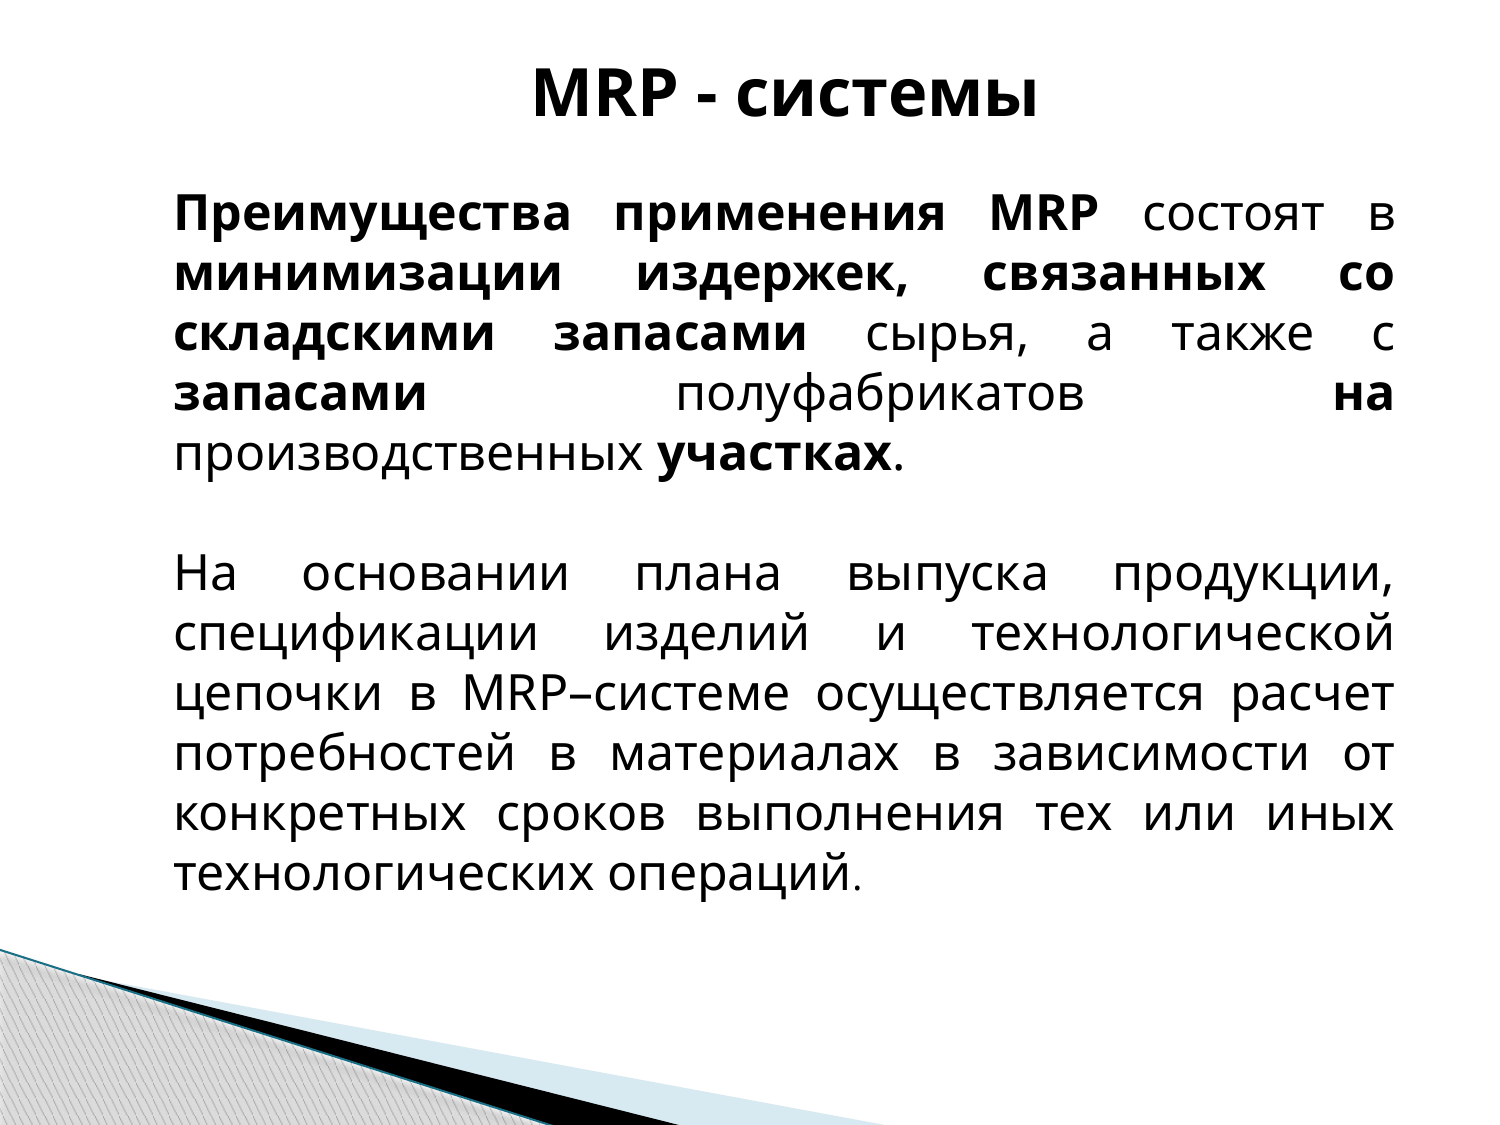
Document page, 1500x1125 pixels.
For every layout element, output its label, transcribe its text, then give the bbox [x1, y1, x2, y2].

text_box MRP - системы [515, 42, 1056, 138]
text_box Преимущества применения MRP состоят в минимизации издержек, связанных со складскими запасами сырья, а также с запасами полуфабрикатов на производственных участках. На основании плана выпуска продукции, спецификации изделий и технологической цепочки в MRP–системе осуществляется расчет потребностей в материалах в зависимости от конкретных сроков выполнения тех или иных технологических операций. [158, 172, 1411, 953]
